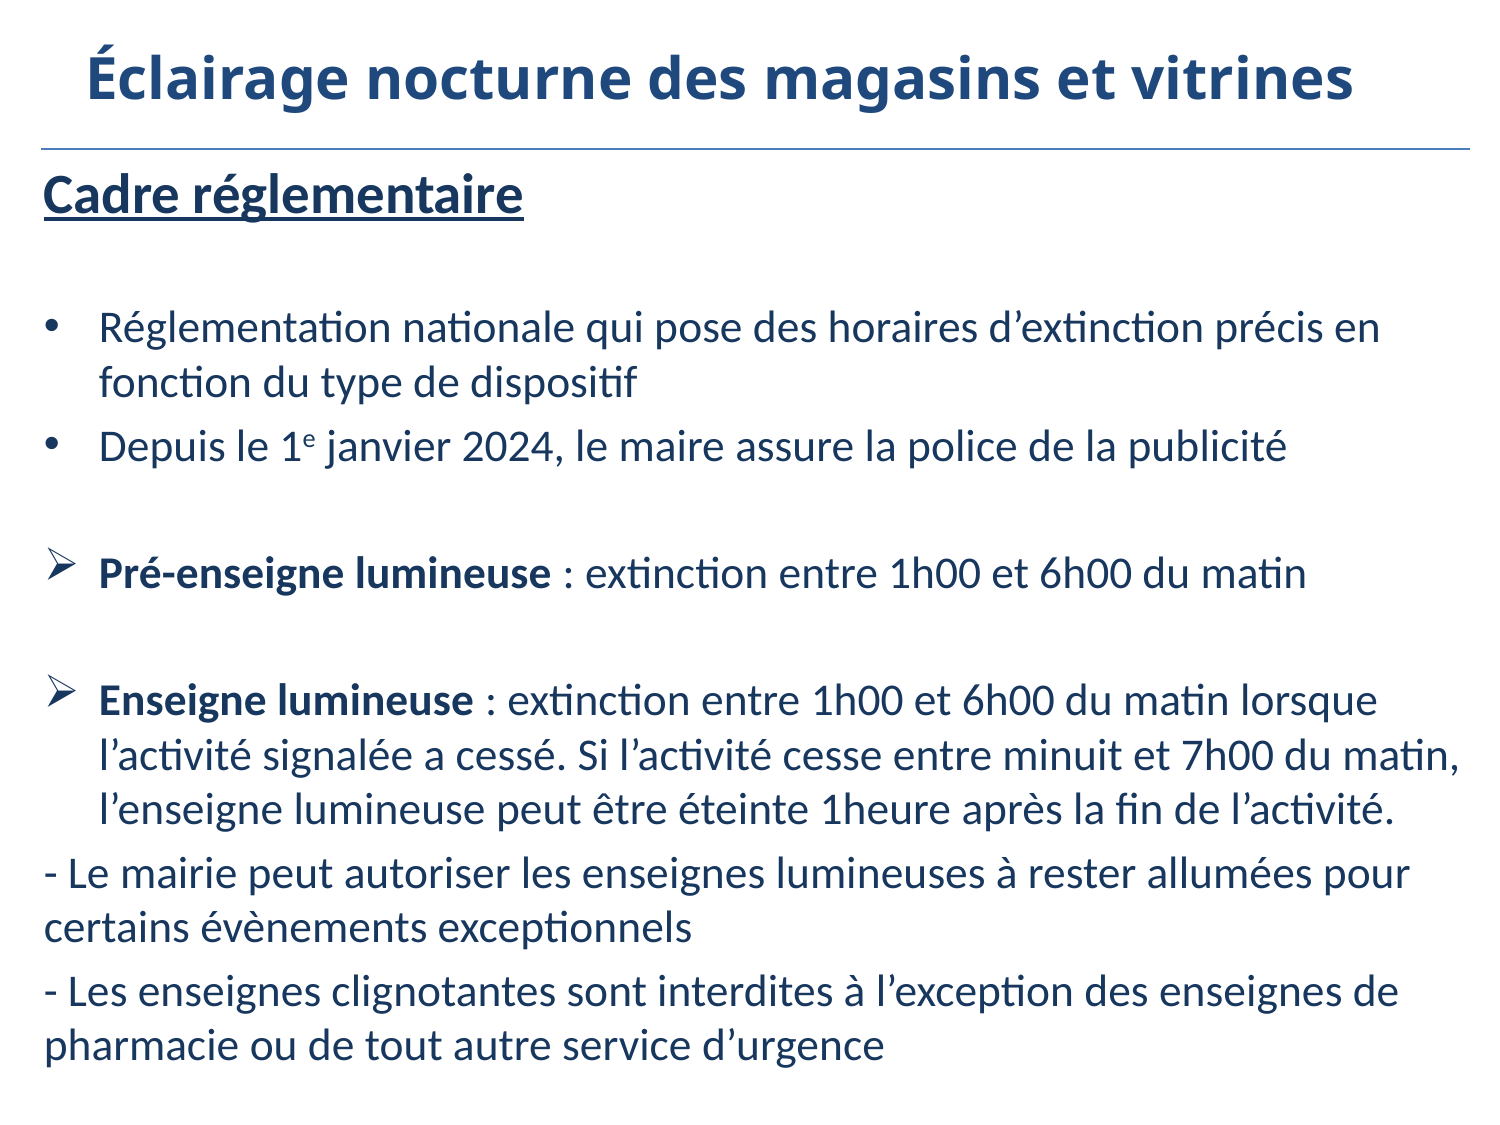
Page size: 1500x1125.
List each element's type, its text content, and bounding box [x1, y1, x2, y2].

list Cadre réglementaire Réglementation nationale qui pose des horaires d’extinction précis en fonction du type de dispositif Depuis le 1e janvier 2024, le maire assure la police de la publicité Pré-enseigne lumineuse : extinction entre 1h00 et 6h00 du matin Enseigne lumineuse : extinction entre 1h00 et 6h00 du matin lorsque l’activité signalée a cessé. Si l’activité cesse entre minuit et 7h00 du matin, l’enseigne lumineuse peut être éteinte 1heure après la fin de l’activité. - Le mairie peut autoriser les enseignes lumineuses à rester allumées pour certains évènements exceptionnels - Les enseignes clignotantes sont interdites à l’exception des enseignes de pharmacie ou de tout autre service d’urgence [28, 149, 1484, 1091]
text_box Éclairage nocturne des magasins et vitrines [41, 34, 1399, 119]
